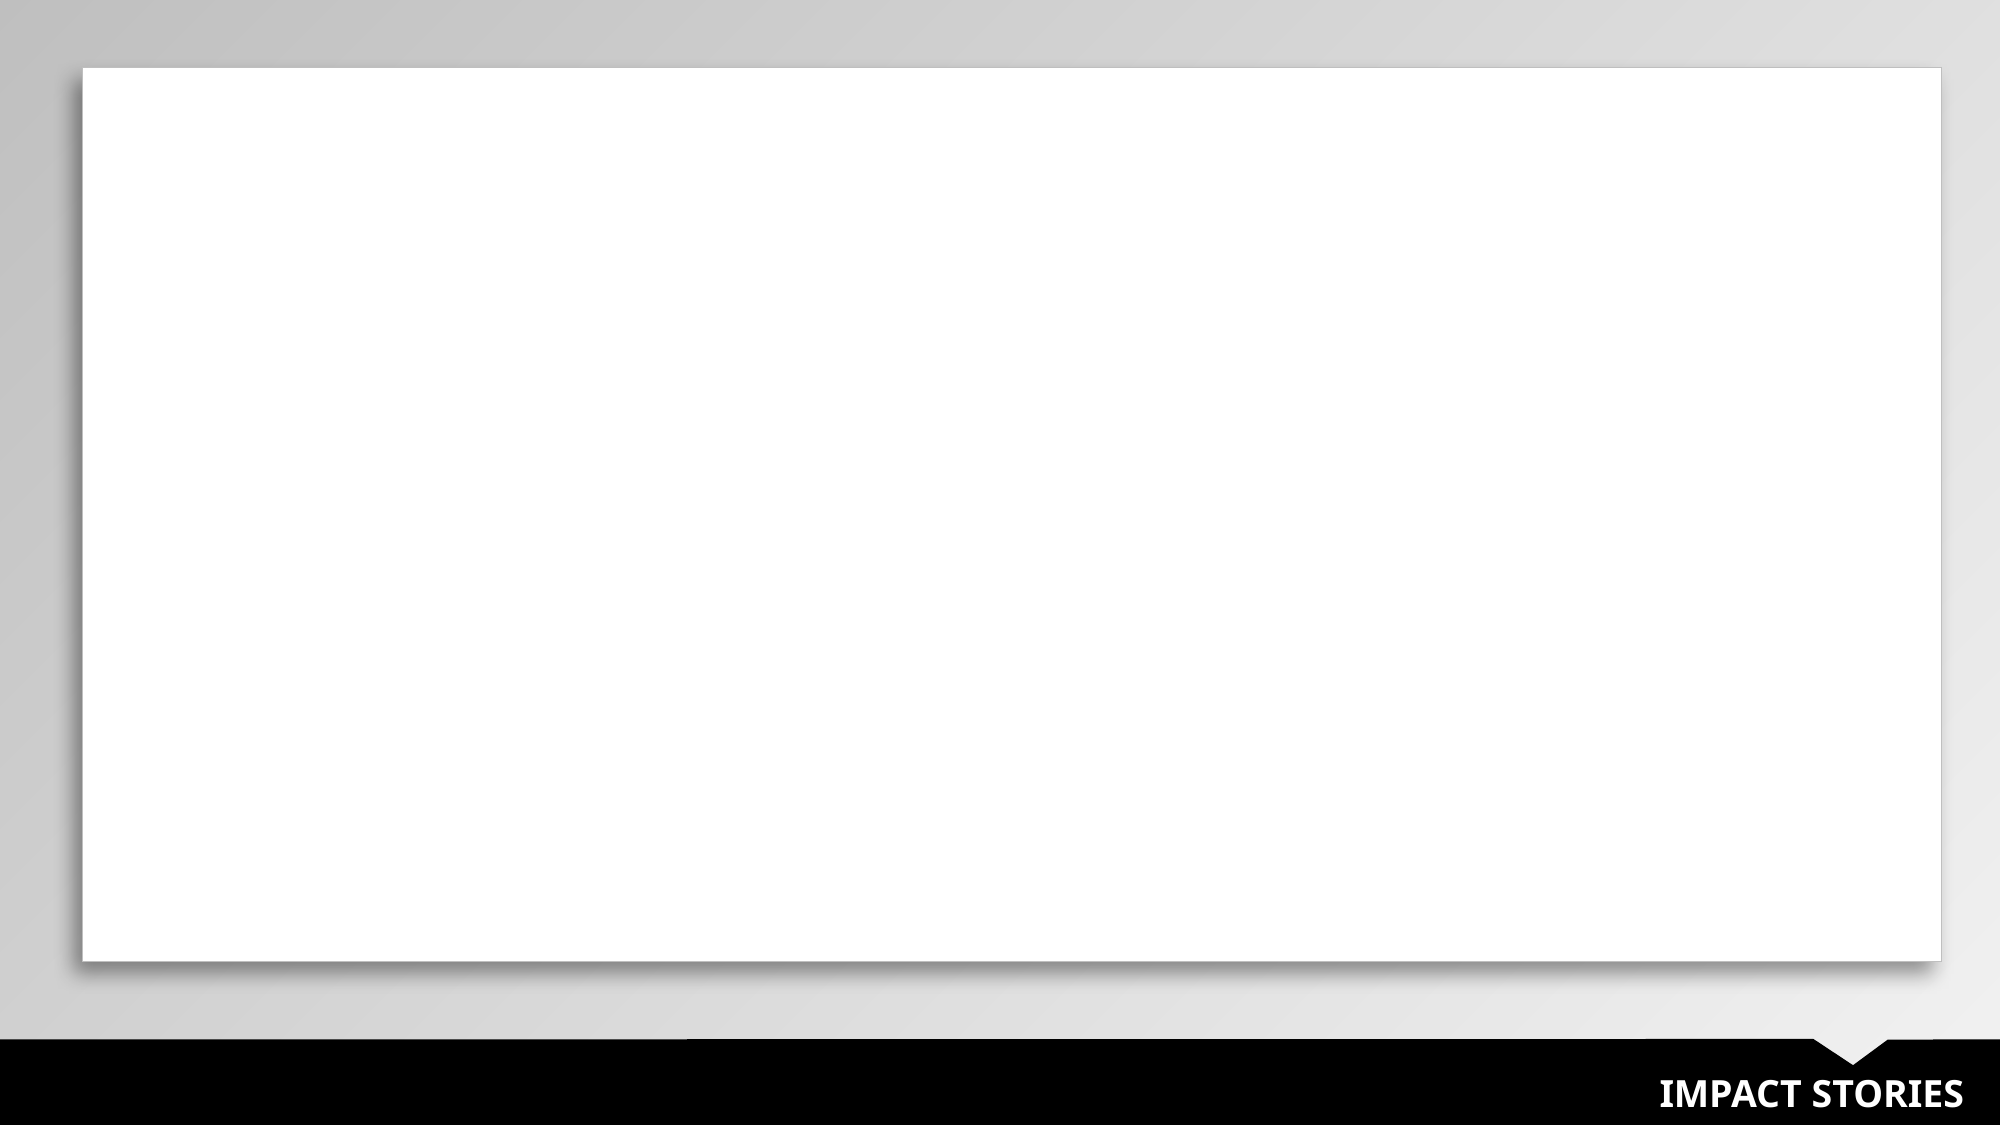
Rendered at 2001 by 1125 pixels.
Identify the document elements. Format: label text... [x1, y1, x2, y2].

table_header [83, 68, 1941, 961]
text_box [0, 1037, 2000, 1125]
text_box IMPACT STORIES [620, 1062, 1980, 1123]
